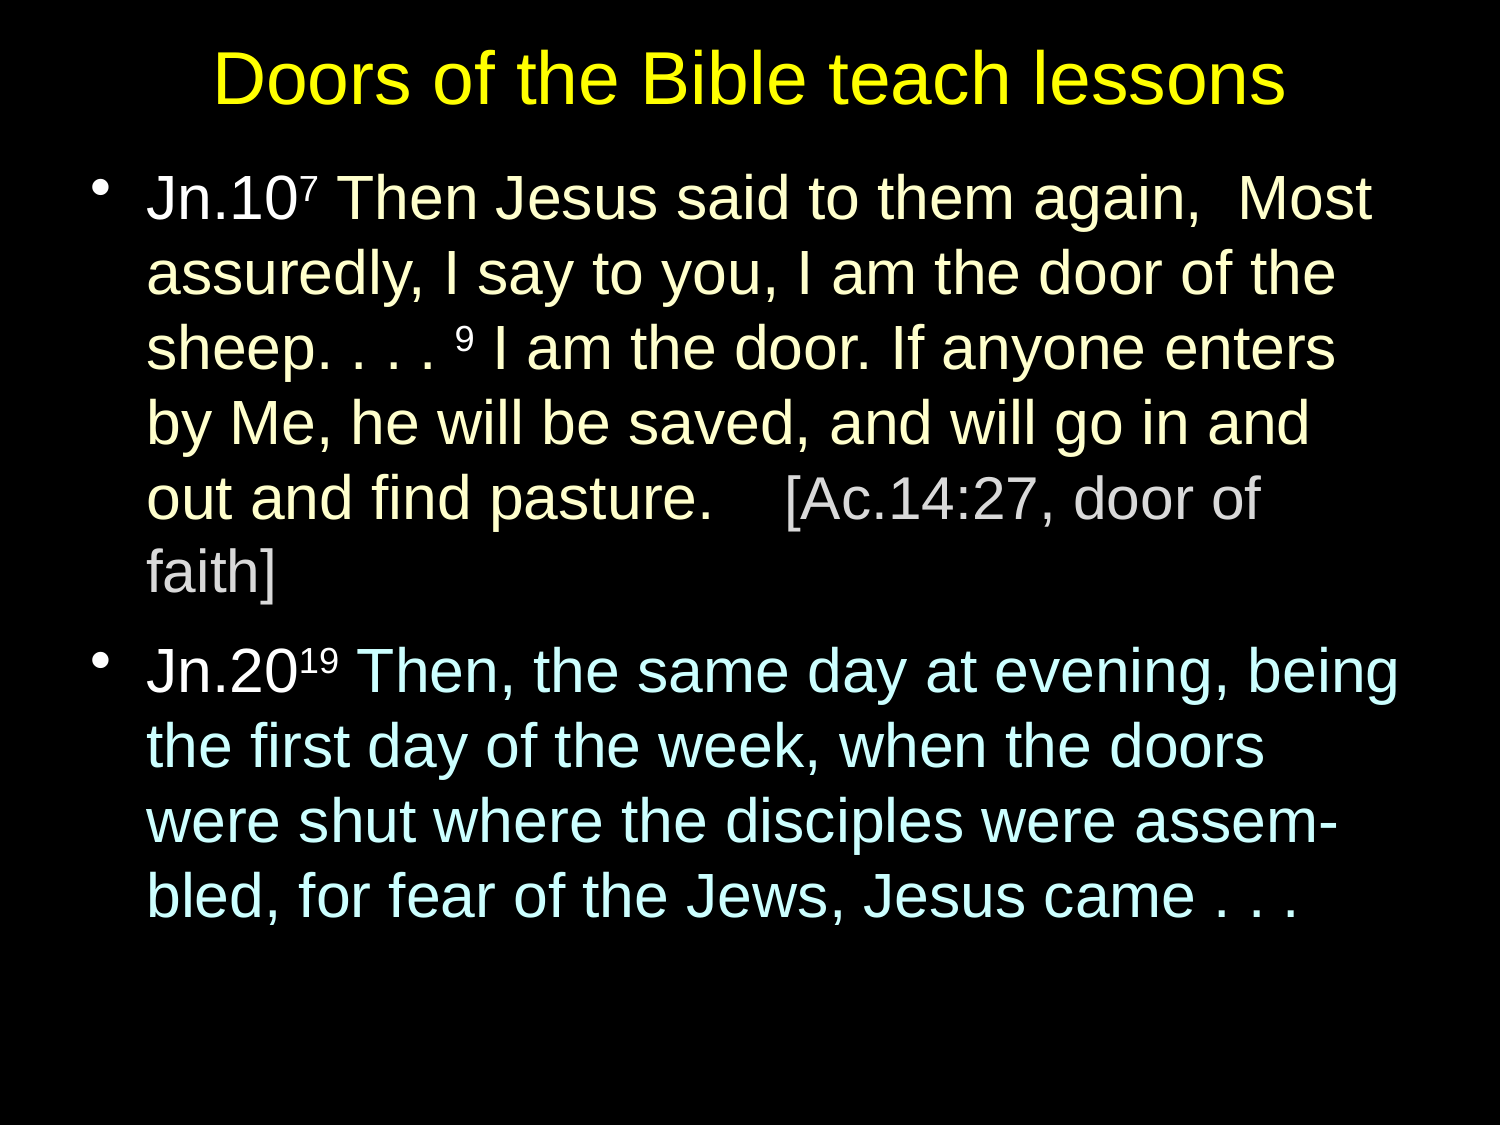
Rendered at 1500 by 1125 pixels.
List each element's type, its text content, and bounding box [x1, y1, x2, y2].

list Jn.107 Then Jesus said to them again, Most assuredly, I say to you, I am the door of the sheep. . . . 9 I am the door. If anyone enters by Me, he will be saved, and will go in and out and find pasture. [Ac.14:27, door of faith] Jn.2019 Then, the same day at evening, being the first day of the week, when the doors were shut where the disciples were assem-bled, for fear of the Jews, Jesus came . . . [75, 149, 1425, 1075]
title Doors of the Bible teach lessons [75, 0, 1425, 149]
